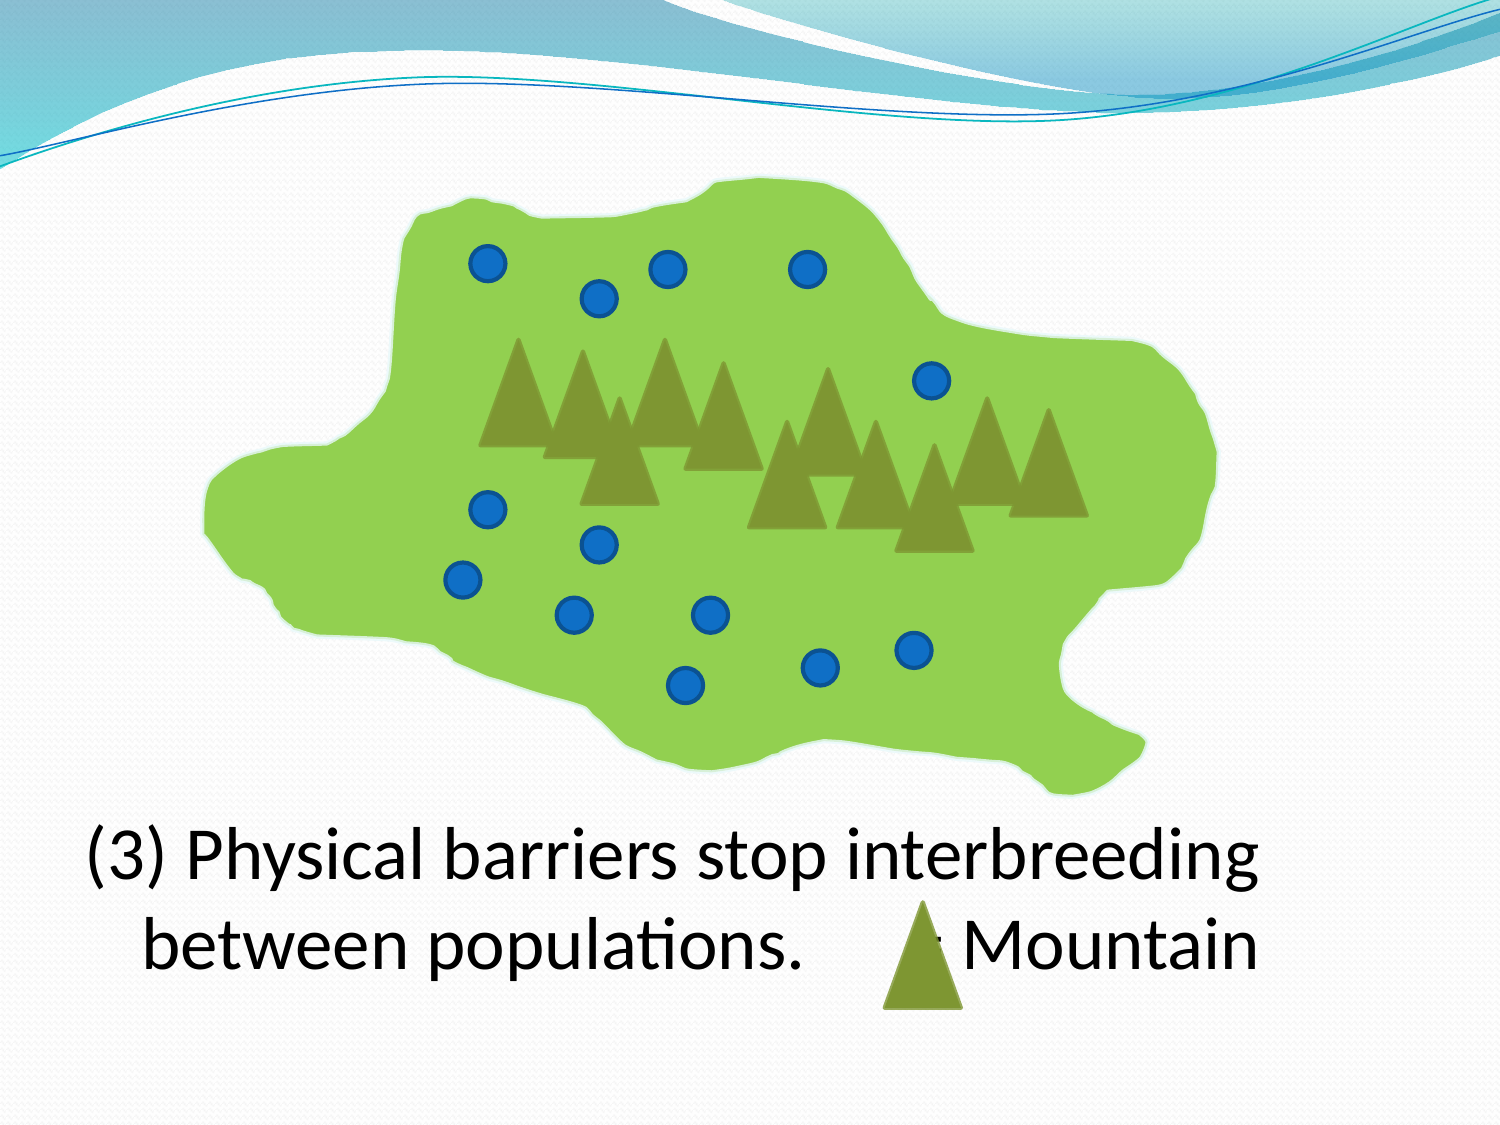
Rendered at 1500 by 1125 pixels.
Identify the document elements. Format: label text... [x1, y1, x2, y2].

text_box [468, 244, 508, 284]
text_box [1008, 407, 1089, 518]
text_box [947, 396, 1028, 506]
text_box [798, 366, 861, 477]
text_box [478, 337, 553, 448]
text_box [894, 443, 975, 553]
text_box [542, 349, 623, 460]
text_box [787, 249, 828, 290]
text_box (3) Physical barriers stop interbreeding between populations. = Mountain [70, 796, 1500, 992]
text_box [443, 560, 483, 600]
text_box [894, 630, 934, 671]
text_box [648, 249, 688, 290]
text_box [665, 665, 706, 706]
text_box [690, 595, 731, 635]
text_box [882, 900, 963, 1010]
text_box [468, 490, 508, 530]
text_box [579, 396, 660, 506]
text_box [911, 361, 952, 401]
text_box [579, 525, 619, 565]
text_box [683, 361, 764, 471]
text_box [200, 173, 1221, 796]
text_box [632, 337, 698, 448]
text_box [800, 648, 840, 688]
text_box [554, 595, 594, 635]
text_box [835, 419, 916, 530]
text_box [747, 419, 828, 530]
text_box [579, 279, 619, 319]
